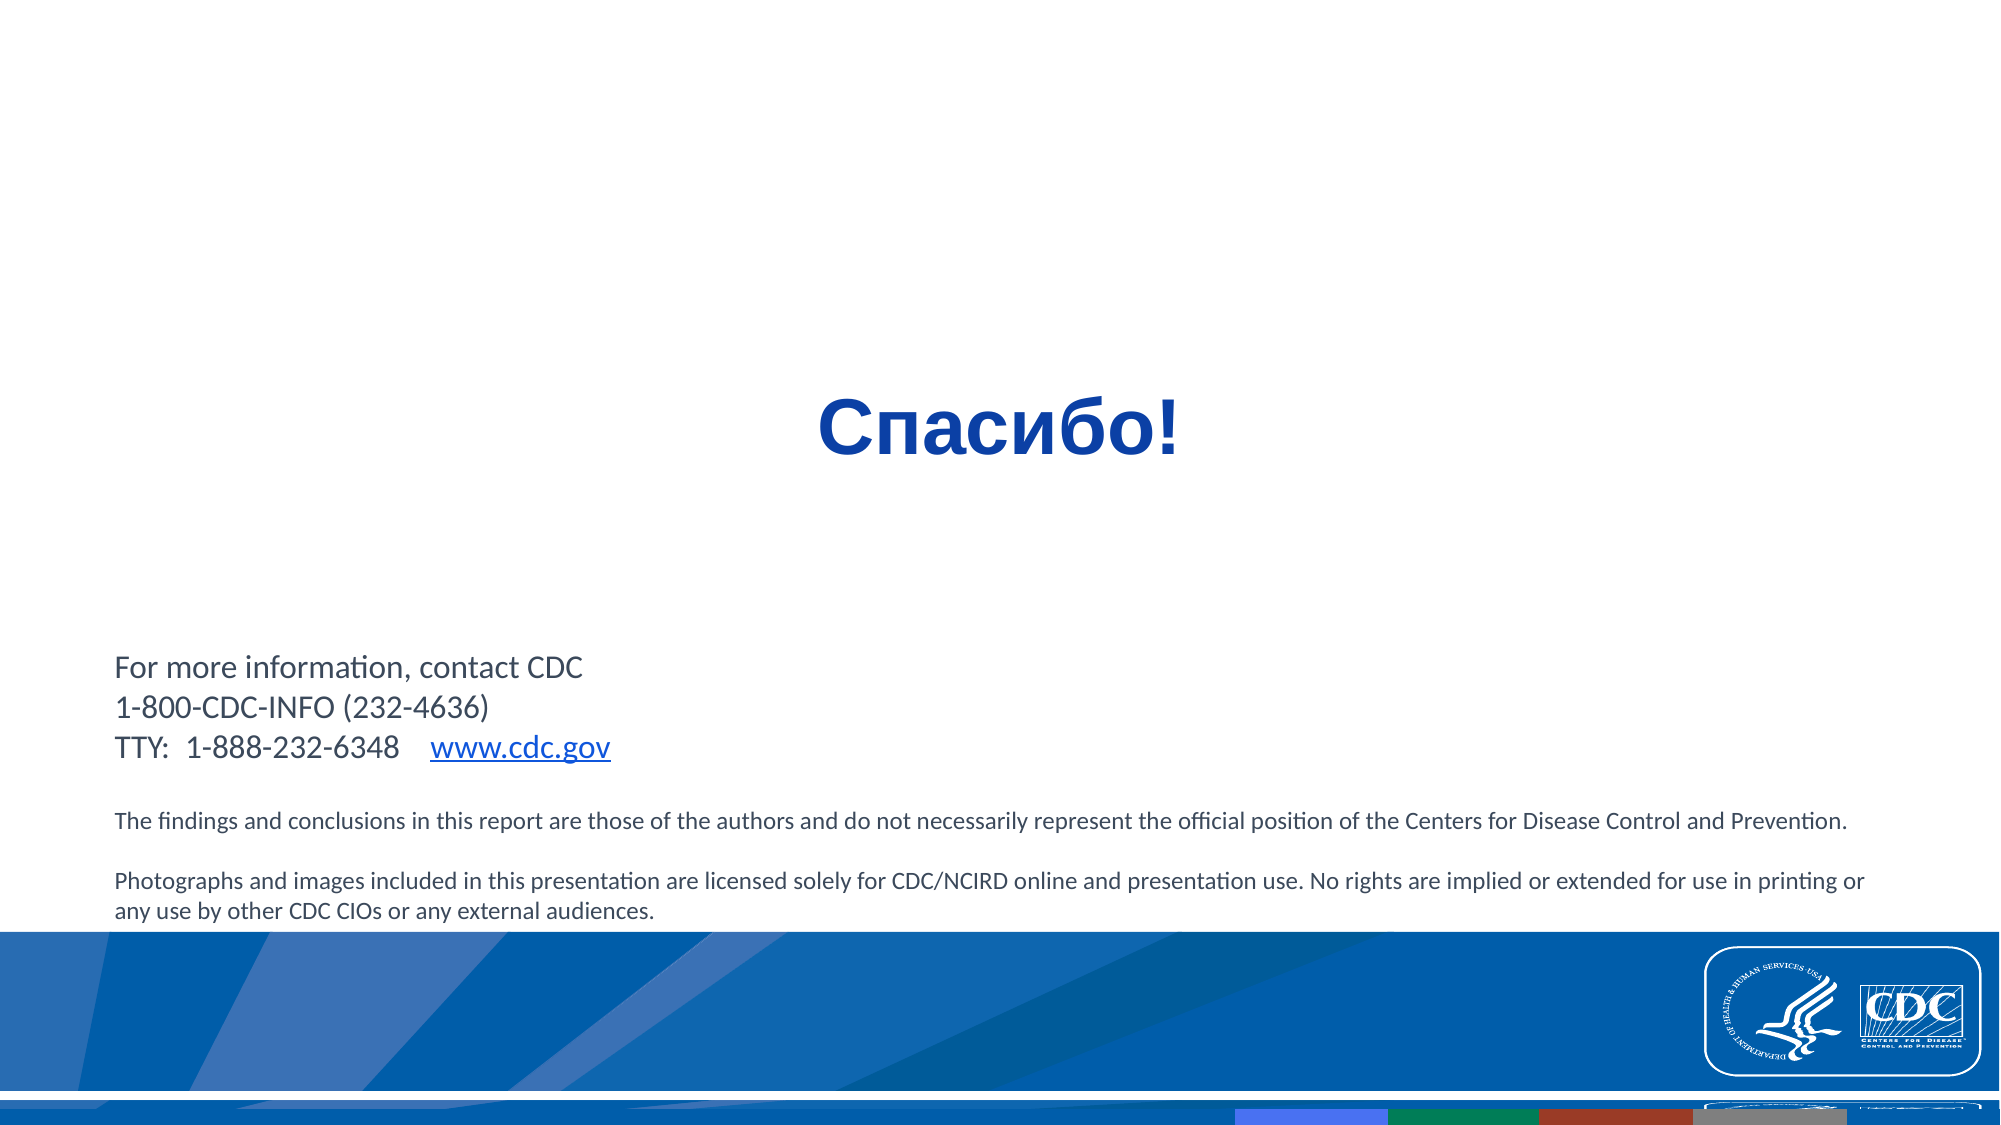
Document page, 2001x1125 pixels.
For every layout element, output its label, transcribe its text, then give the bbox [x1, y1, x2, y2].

title Спасибо! [99, 367, 1900, 563]
